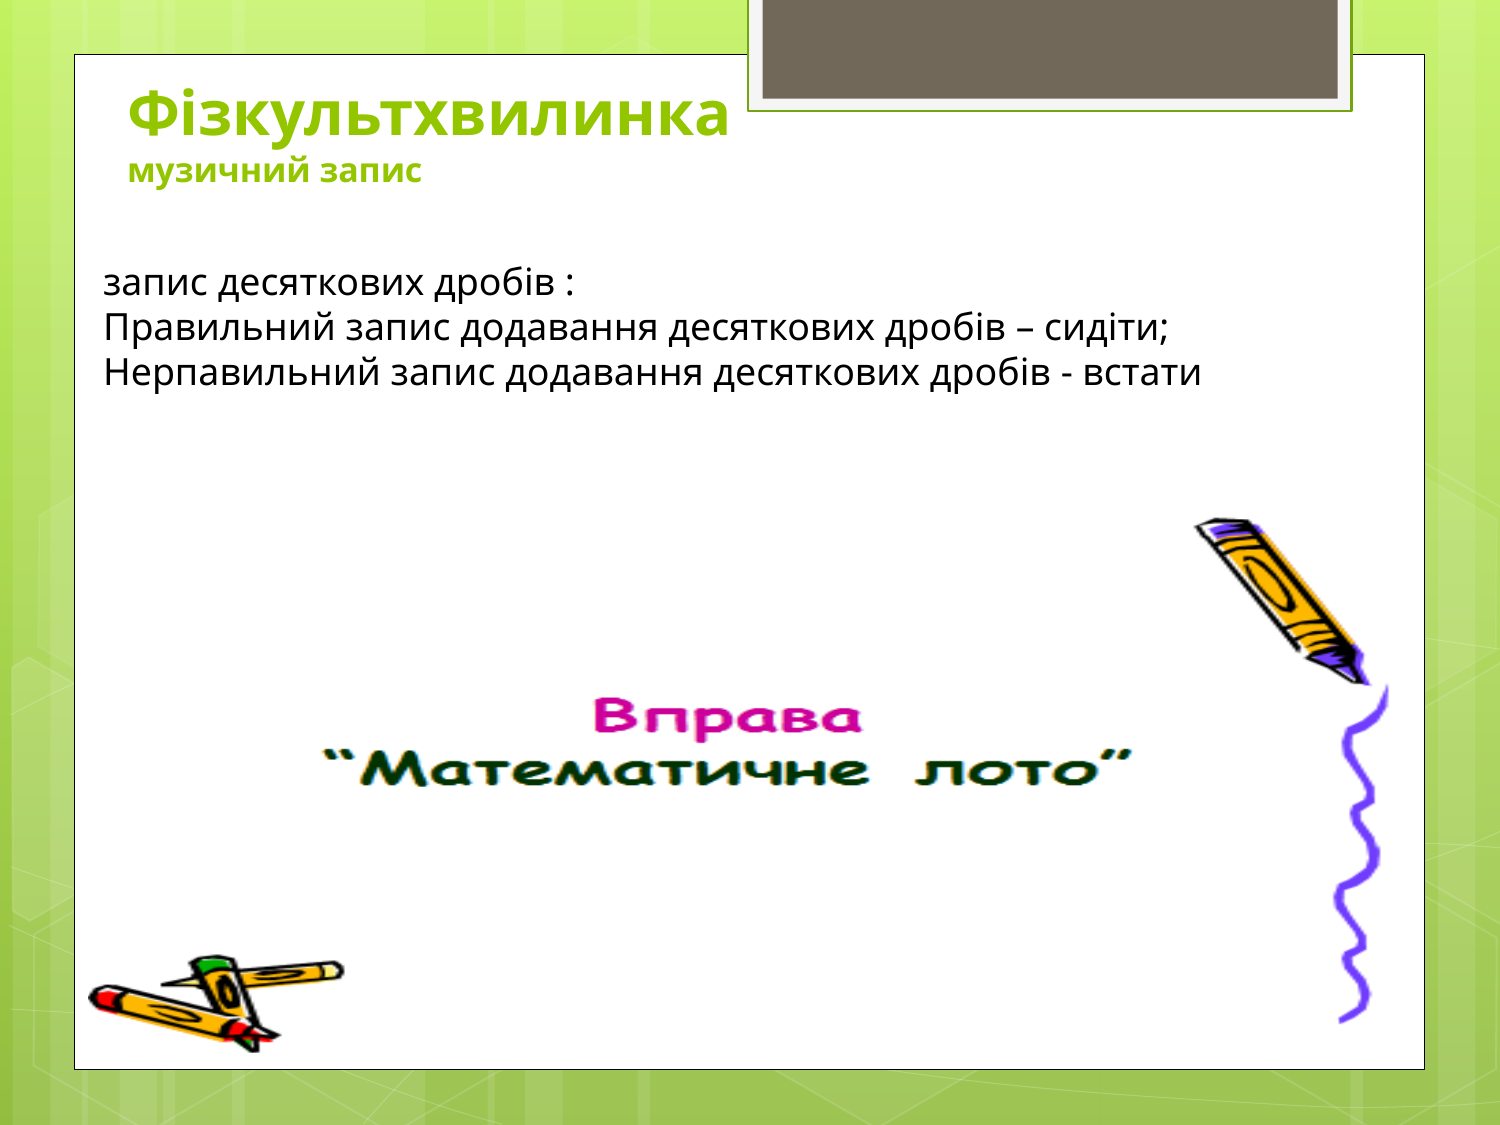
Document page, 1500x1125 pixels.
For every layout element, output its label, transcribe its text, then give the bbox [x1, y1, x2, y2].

text_box запис десяткових дробів : Правильний запис додавання десяткових дробів – сидіти; Нерпавильний запис додавання десяткових дробів - встати [88, 160, 1353, 401]
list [88, 514, 1400, 1059]
title Фізкультхвилинка музичний запис [112, 66, 1324, 160]
